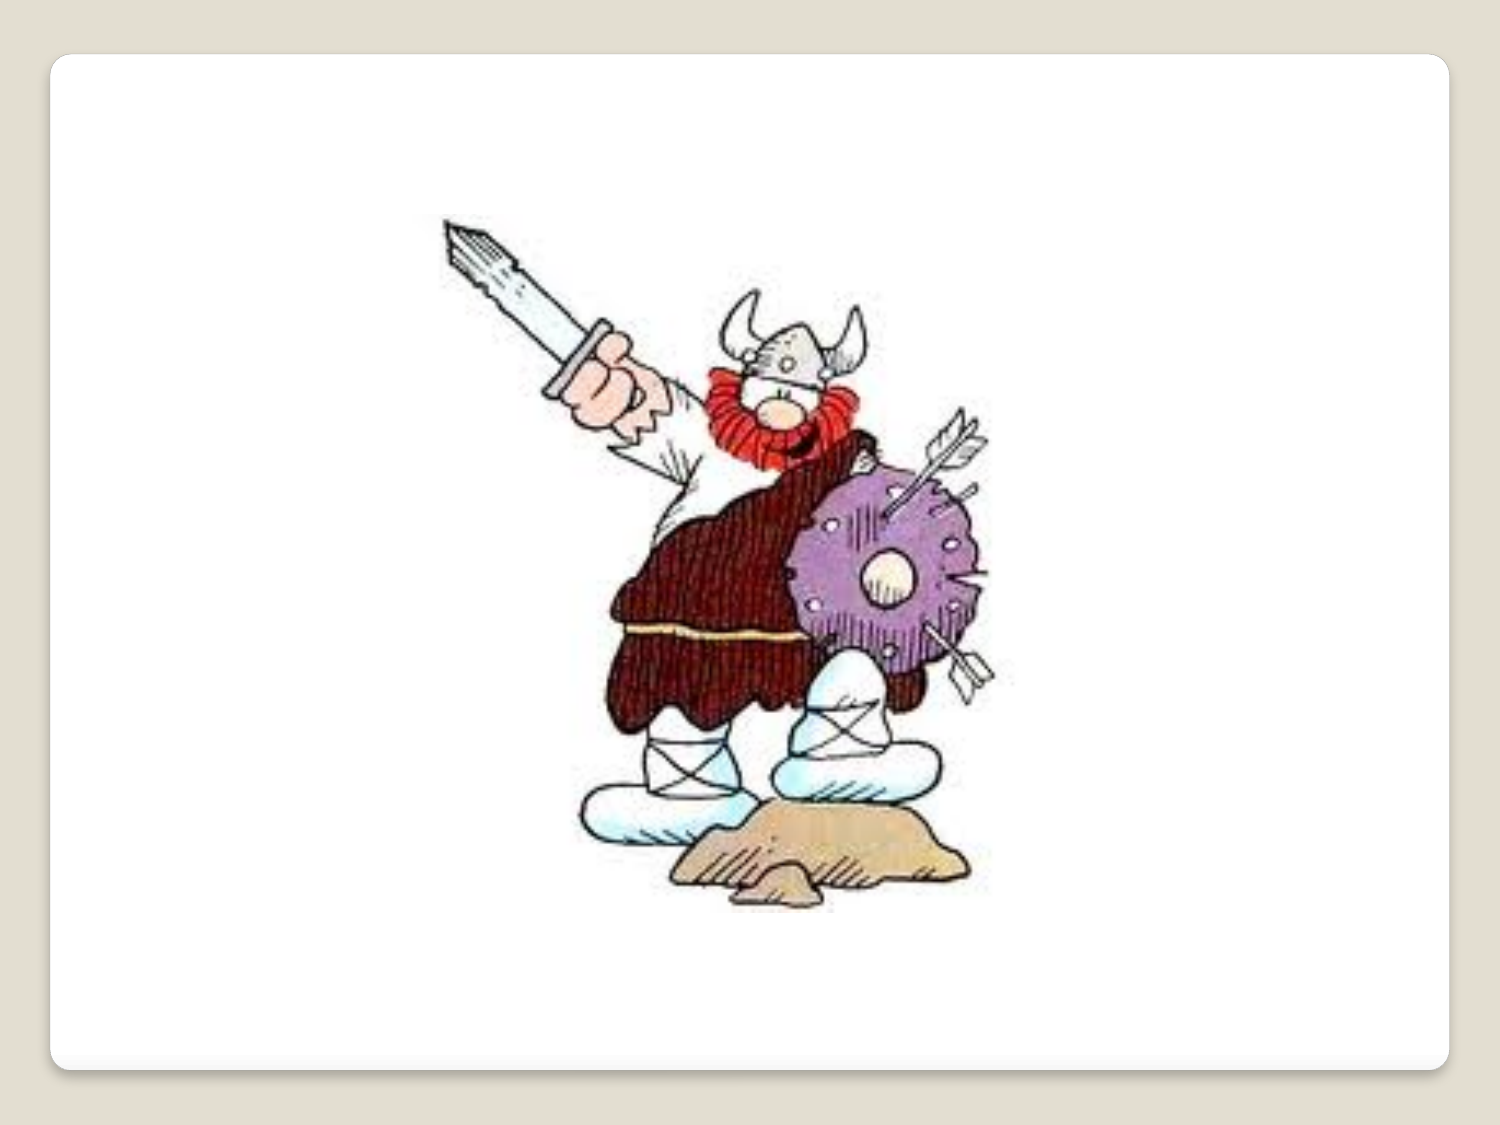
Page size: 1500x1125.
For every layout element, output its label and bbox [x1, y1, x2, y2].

picture [362, 213, 1140, 913]
